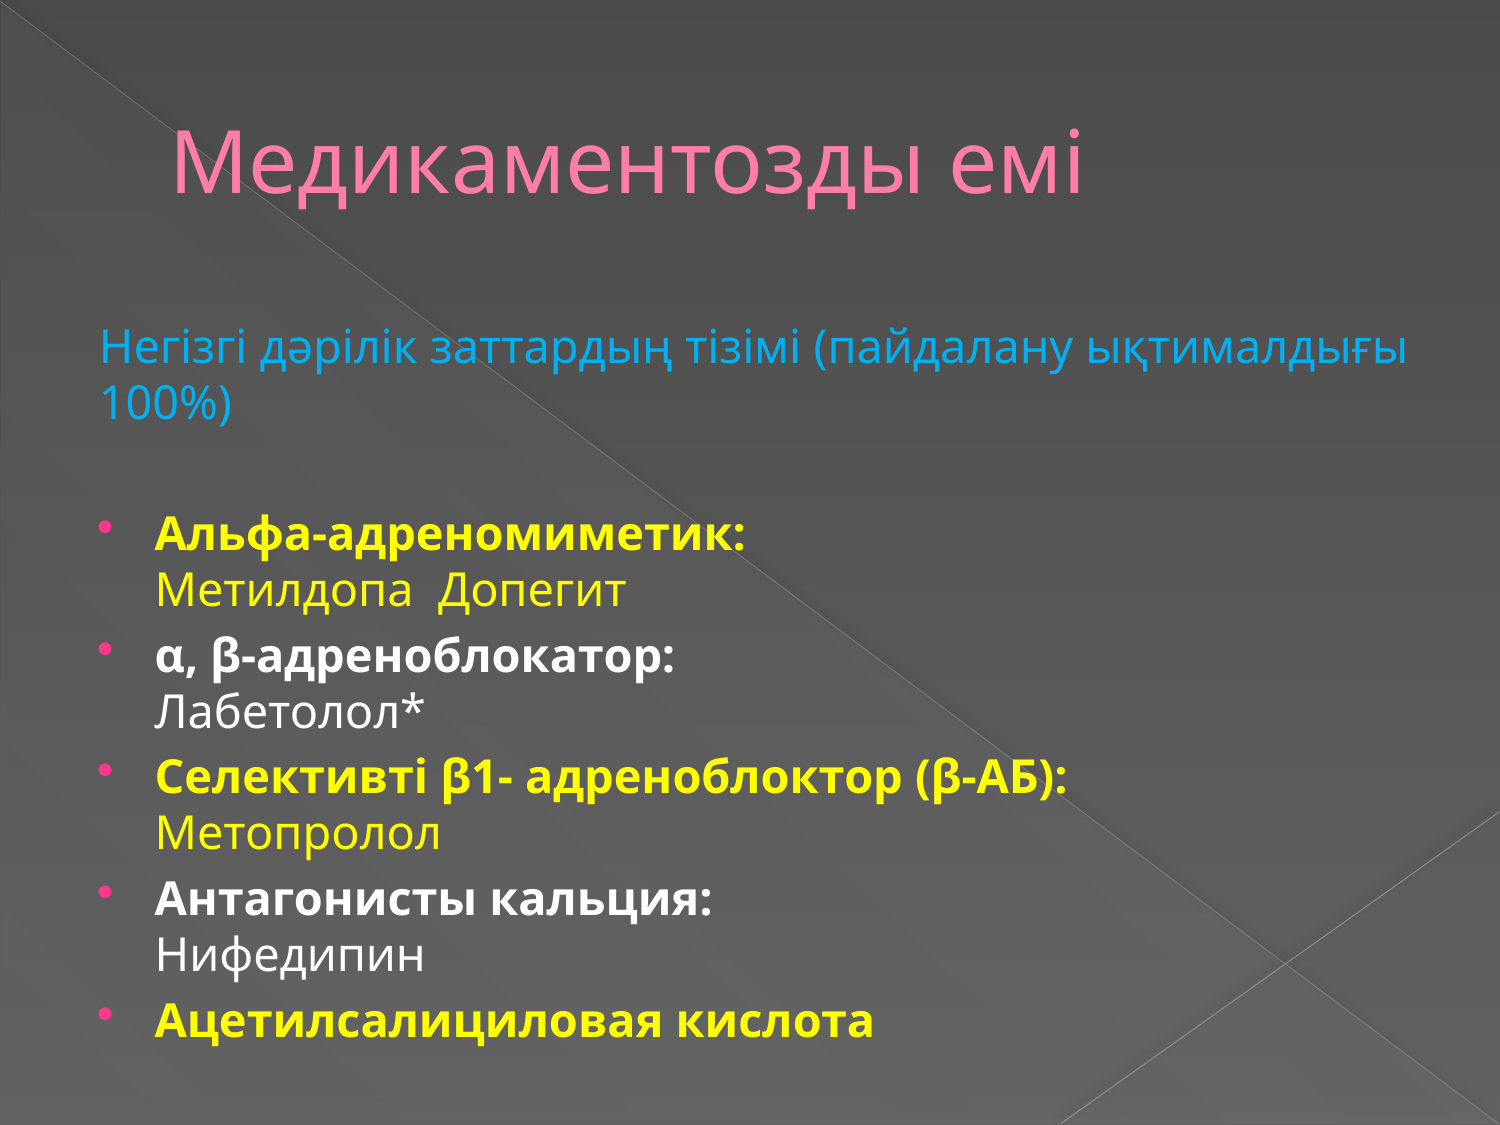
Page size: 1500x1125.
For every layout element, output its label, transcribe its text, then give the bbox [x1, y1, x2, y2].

title Медикаментозды емі [75, 43, 1425, 274]
list Негізгі дәрілік заттардың тізімі (пайдалану ықтималдығы 100%) Альфа-адреномиметик: Метилдопа Допегит α, β-адреноблокатор: Лабетолол* Селективті β1- адреноблоктор (β-АБ): Метопролол Антагонисты кальция: Нифедипин Ацетилсалициловая кислота [75, 308, 1425, 1059]
